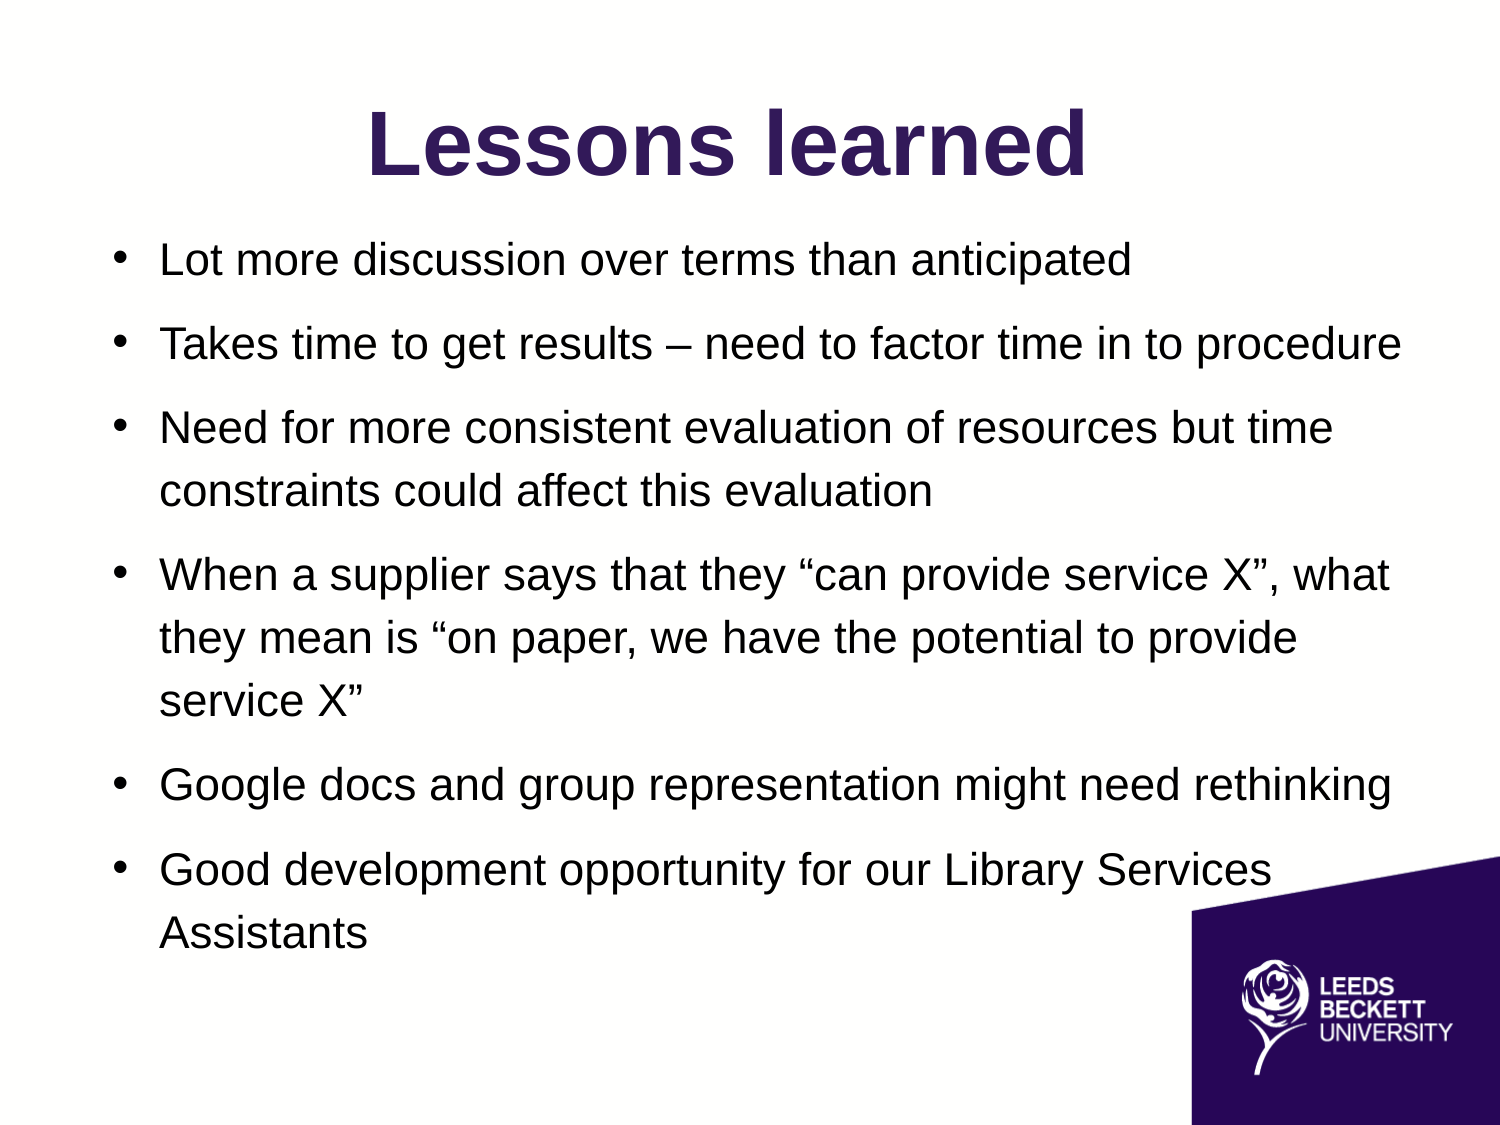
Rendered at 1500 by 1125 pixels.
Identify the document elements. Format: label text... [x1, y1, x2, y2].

text_box Lot more discussion over terms than anticipated Takes time to get results – need to factor time in to procedure Need for more consistent evaluation of resources but time constraints could affect this evaluation When a supplier says that they “can provide service X”, what they mean is “on paper, we have the potential to provide service X” Google docs and group representation might need rethinking Good development opportunity for our Library Services Assistants [97, 213, 1465, 965]
title Lessons learned [41, 45, 1415, 233]
picture [0, 0, 1500, 1125]
